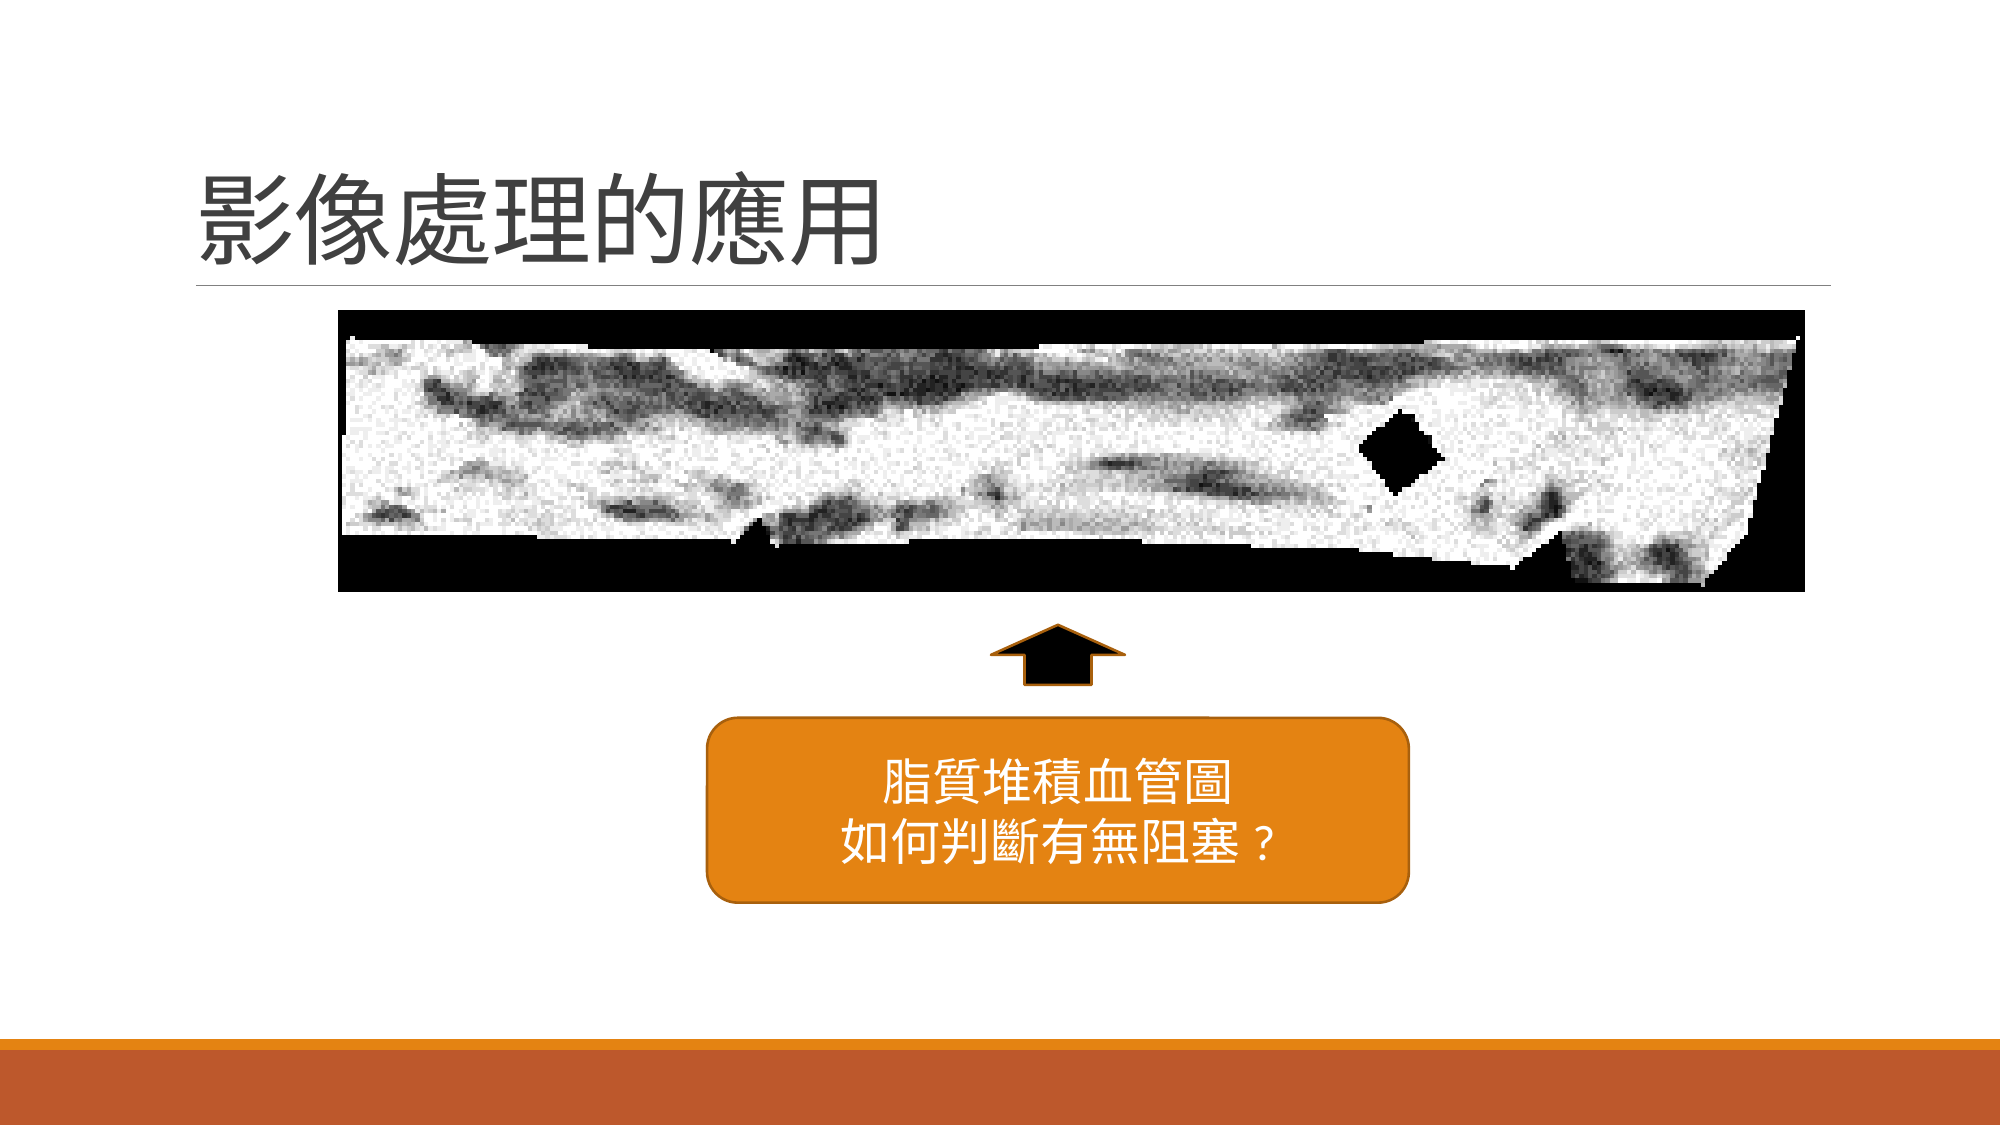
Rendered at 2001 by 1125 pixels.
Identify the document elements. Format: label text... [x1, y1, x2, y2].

text_box 脂質堆積血管圖 如何判斷有無阻塞? [705, 716, 1411, 904]
title 影像處理的應用 [180, 47, 1830, 285]
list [338, 310, 1805, 593]
text_box [989, 623, 1127, 687]
